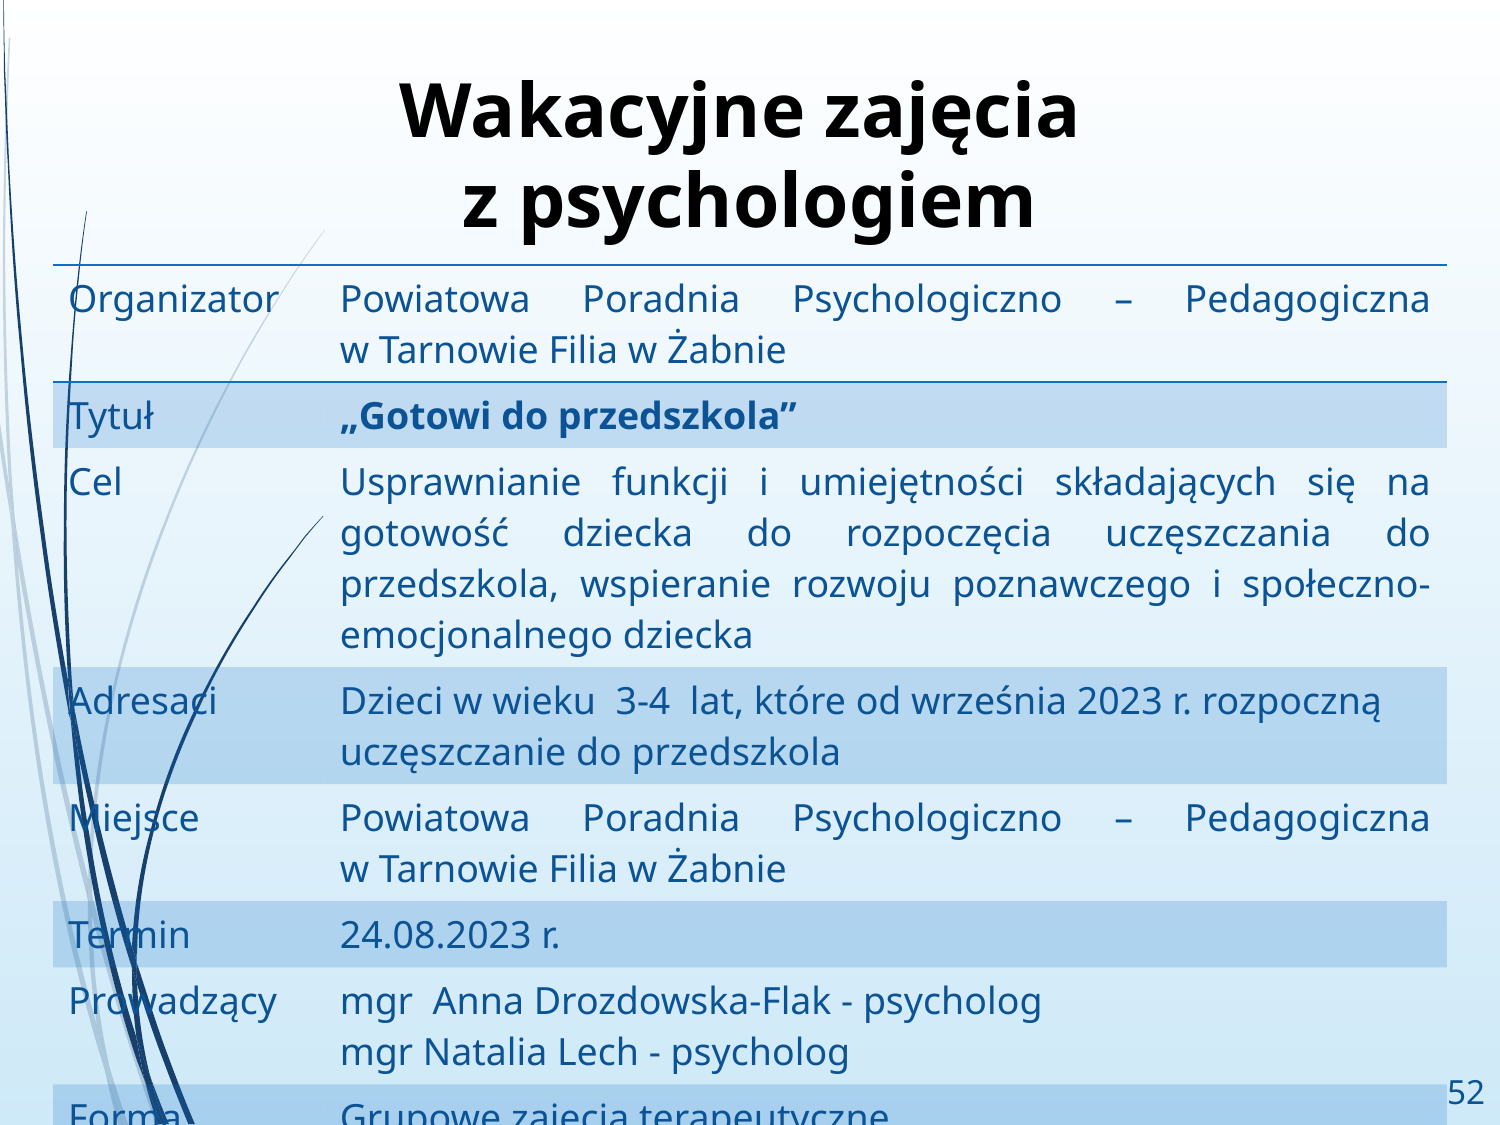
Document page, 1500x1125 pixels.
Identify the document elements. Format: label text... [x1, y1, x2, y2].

table_header Organizator [53, 266, 325, 381]
table_cell Usprawnianie funkcji i umiejętności składających się na gotowość dziecka do rozpoczęcia uczęszczania do przedszkola, wspieranie rozwoju poznawczego i społeczno-emocjonalnego dziecka [325, 448, 1447, 667]
table_cell Termin [53, 901, 325, 967]
table_cell Powiatowa Poradnia Psychologiczno – Pedagogiczna w Tarnowie Filia w Żabnie [325, 784, 1447, 901]
table_cell Miejsce [53, 784, 325, 901]
table_cell Dzieci w wieku 3-4 lat, które od września 2023 r. rozpoczną uczęszczanie do przedszkola [325, 667, 1447, 784]
table_cell „Gotowi do przedszkola” [325, 383, 1447, 448]
table_cell mgr Anna Drozdowska-Flak - psycholog mgr Natalia Lech - psycholog [325, 967, 1447, 1084]
table_cell Tytuł [53, 383, 325, 448]
table_cell Grupowe zajęcia terapeutyczne [325, 1084, 1387, 1125]
table_cell 24.08.2023 r. [325, 901, 1447, 967]
table_cell Cel [53, 448, 325, 667]
table_cell Prowadzący [53, 967, 325, 1084]
table_cell Adresaci [53, 667, 325, 784]
table_cell Forma [53, 1084, 325, 1125]
slide_number 52 [1387, 1062, 1500, 1125]
table_header Powiatowa Poradnia Psychologiczno – Pedagogiczna w Tarnowie Filia w Żabnie [325, 266, 1447, 381]
title Wakacyjne zajęcia z psychologiem [53, 54, 1447, 264]
